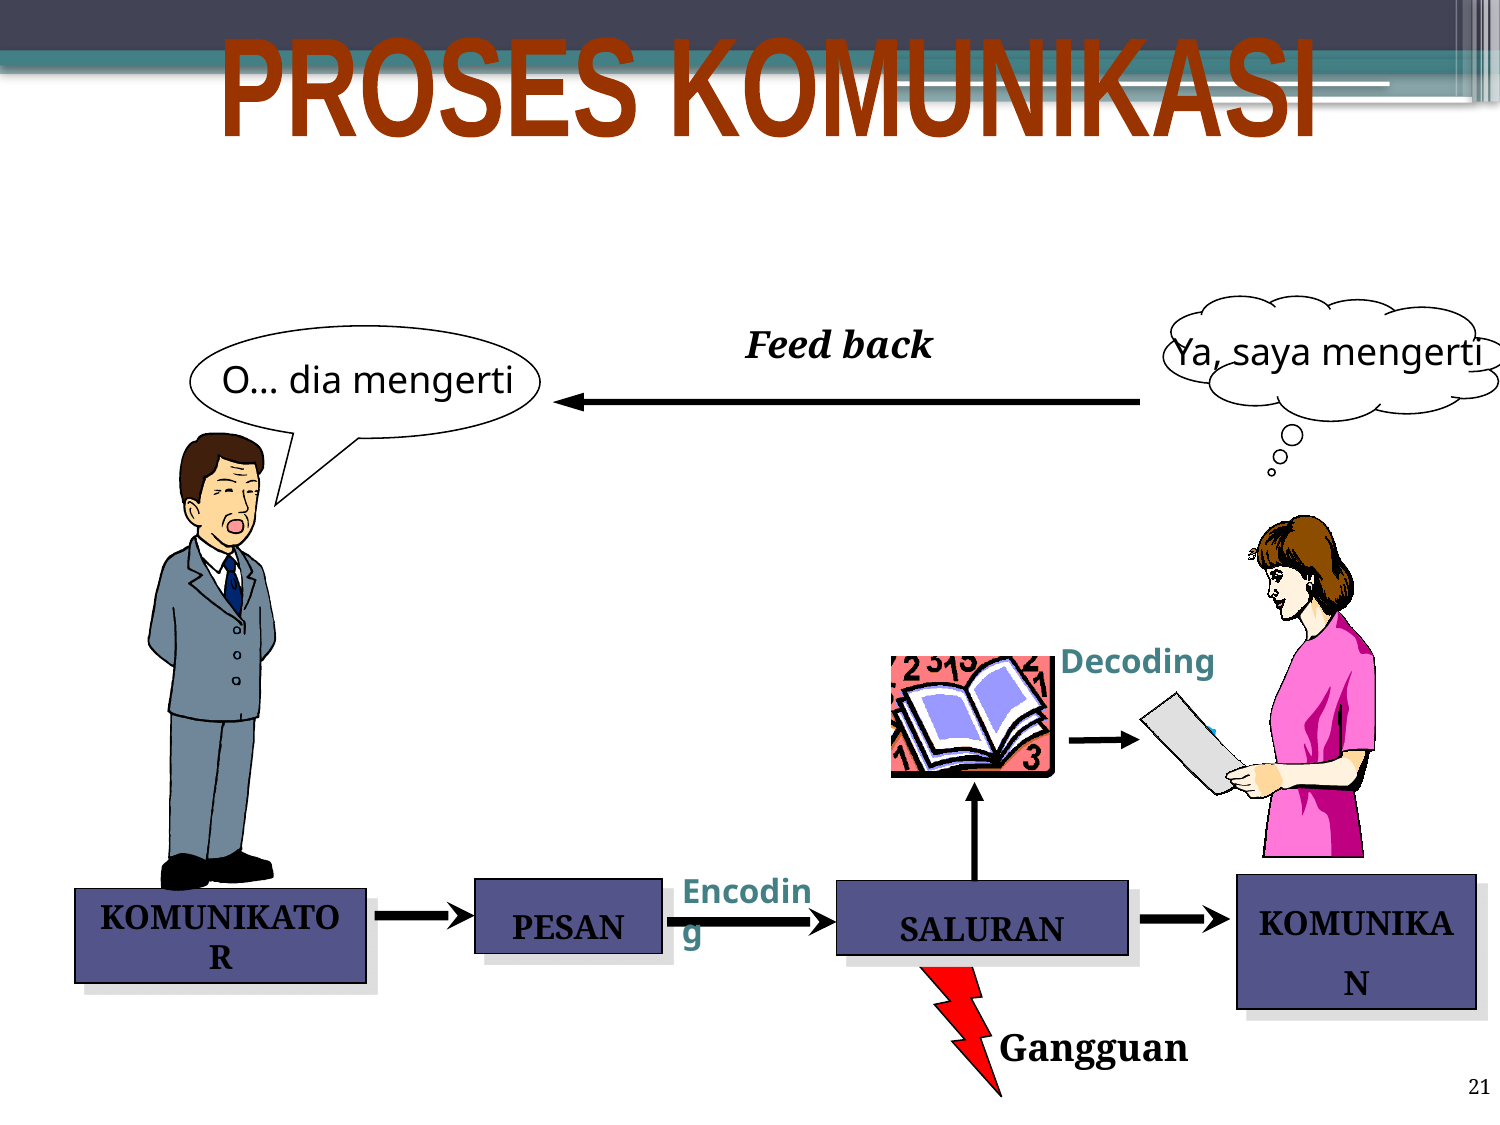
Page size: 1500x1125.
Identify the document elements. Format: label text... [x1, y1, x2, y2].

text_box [1139, 874, 1477, 952]
text_box 21 [1193, 1066, 1500, 1125]
text_box Decoding [1045, 633, 1132, 688]
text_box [374, 878, 663, 956]
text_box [666, 862, 837, 923]
text_box [1068, 733, 1132, 746]
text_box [147, 432, 337, 906]
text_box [1158, 295, 1500, 422]
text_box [189, 325, 541, 439]
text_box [552, 312, 1140, 403]
text_box SALURAN [836, 880, 1129, 955]
text_box KOMUNIKATOR [75, 888, 367, 984]
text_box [1139, 515, 1377, 859]
text_box Gangguan [983, 1016, 1205, 1077]
picture [891, 656, 1055, 780]
text_box [919, 966, 1002, 1097]
text_box [968, 789, 981, 882]
